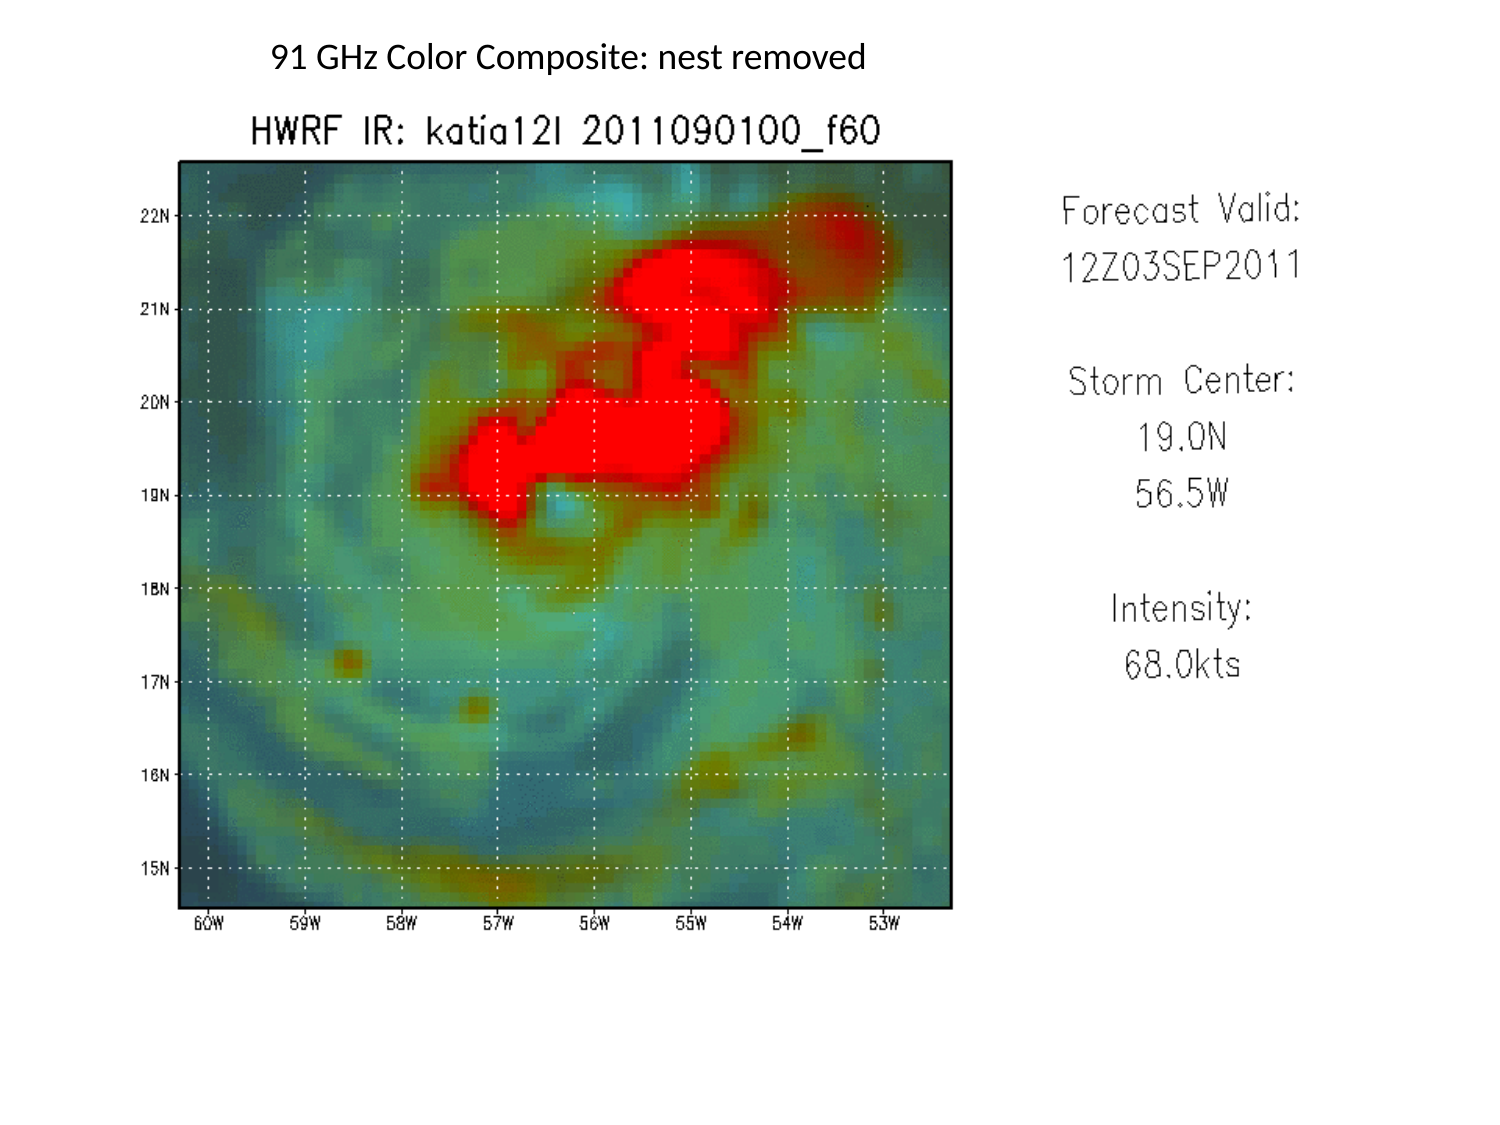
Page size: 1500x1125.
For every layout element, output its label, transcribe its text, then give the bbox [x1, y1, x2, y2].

picture [124, 79, 1376, 1046]
text_box 91 GHz Color Composite: nest removed [237, 24, 900, 78]
